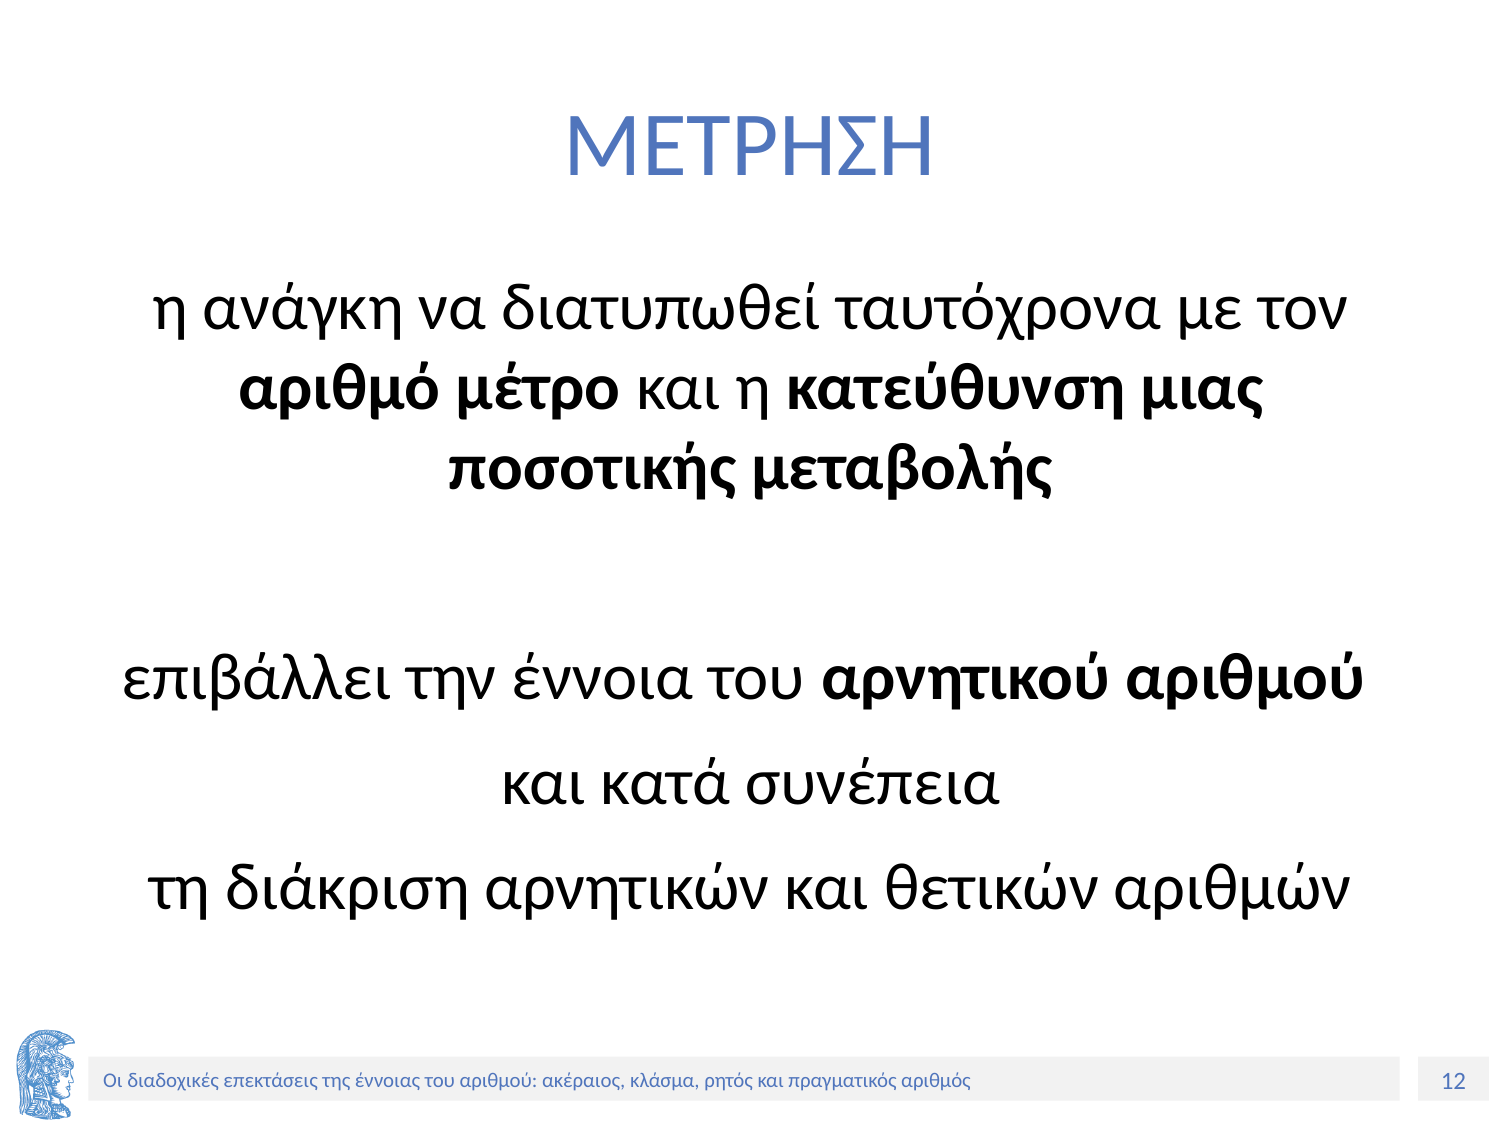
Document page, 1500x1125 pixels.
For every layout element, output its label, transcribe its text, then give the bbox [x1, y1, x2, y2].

title ΜΕΤΡΗΣΗ [75, 45, 1425, 233]
picture [9, 1026, 81, 1120]
list η ανάγκη να διατυπωθεί ταυτόχρονα με τον αριθμό μέτρο και η κατεύθυνση μιας ποσοτικής μεταβολής επιβάλλει την έννοια του αρνητικού αριθμού και κατά συνέπεια τη διάκριση αρνητικών και θετικών αριθμών [76, 255, 1427, 998]
